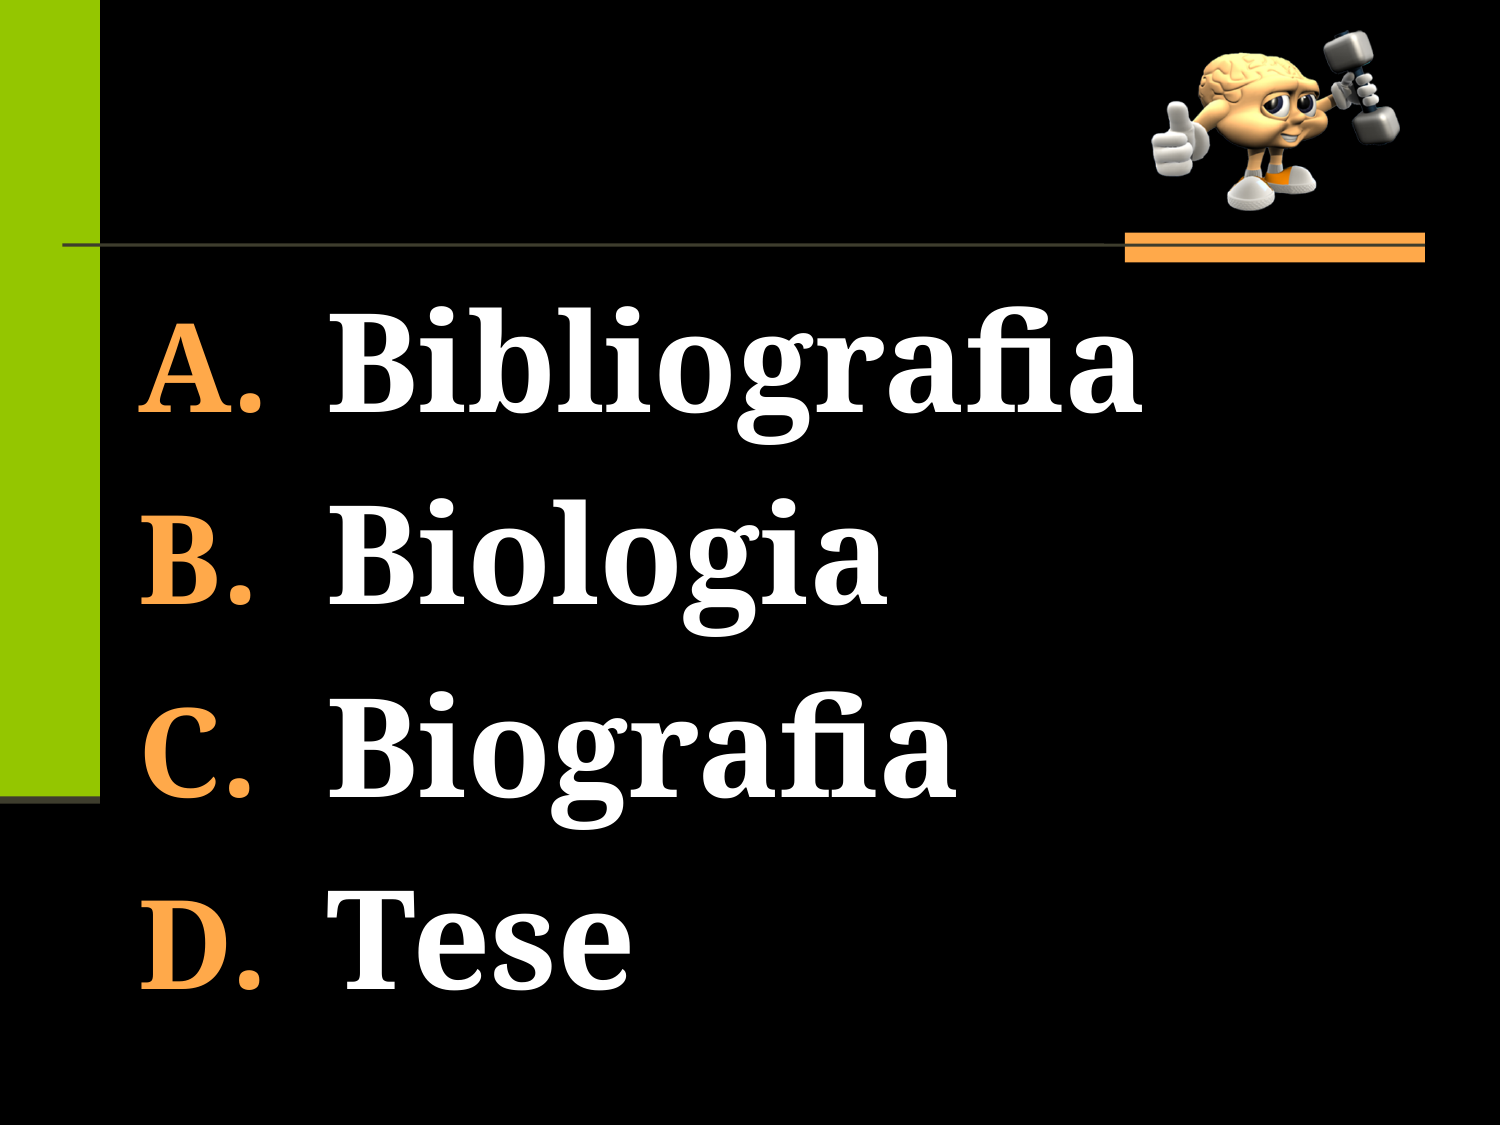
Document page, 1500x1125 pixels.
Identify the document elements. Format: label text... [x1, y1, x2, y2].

picture [1151, 30, 1400, 211]
list Bibliografia Biologia Biografia Tese [123, 267, 1500, 1083]
